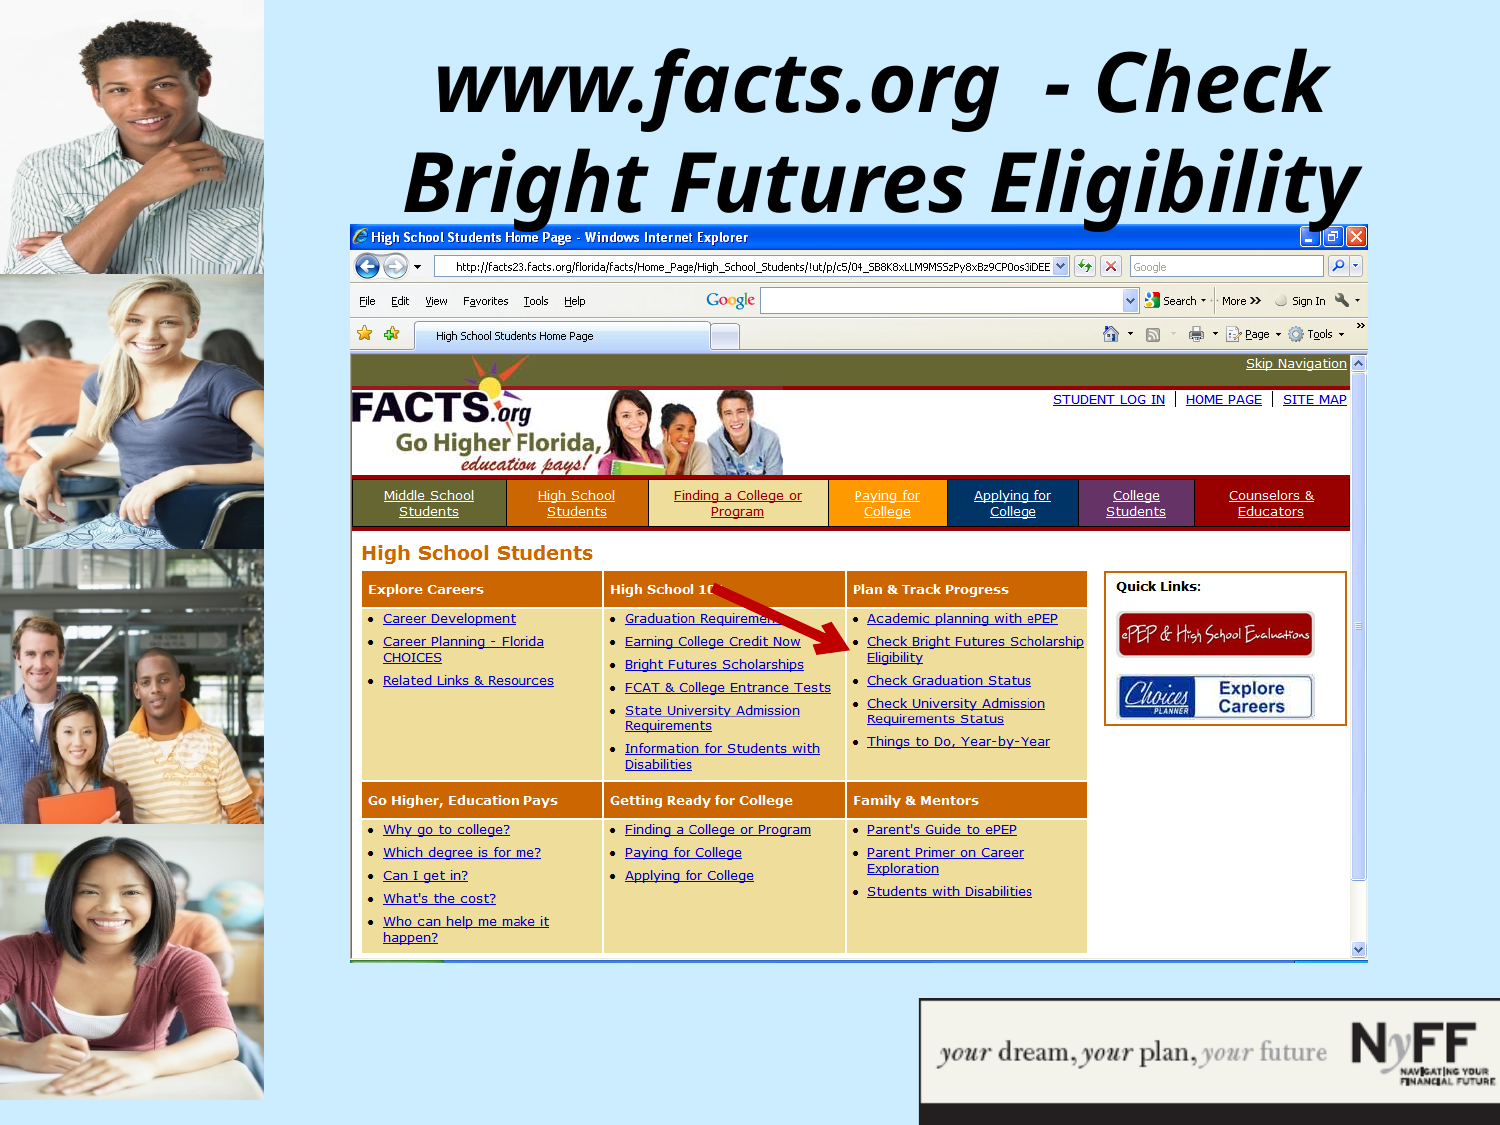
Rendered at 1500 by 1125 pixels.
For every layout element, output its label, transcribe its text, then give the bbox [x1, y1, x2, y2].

picture [0, 0, 265, 1100]
title www.facts.org - Check Bright Futures Eligibility [299, 44, 1463, 213]
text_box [712, 587, 851, 651]
picture [918, 998, 1500, 1125]
picture [349, 224, 1369, 963]
